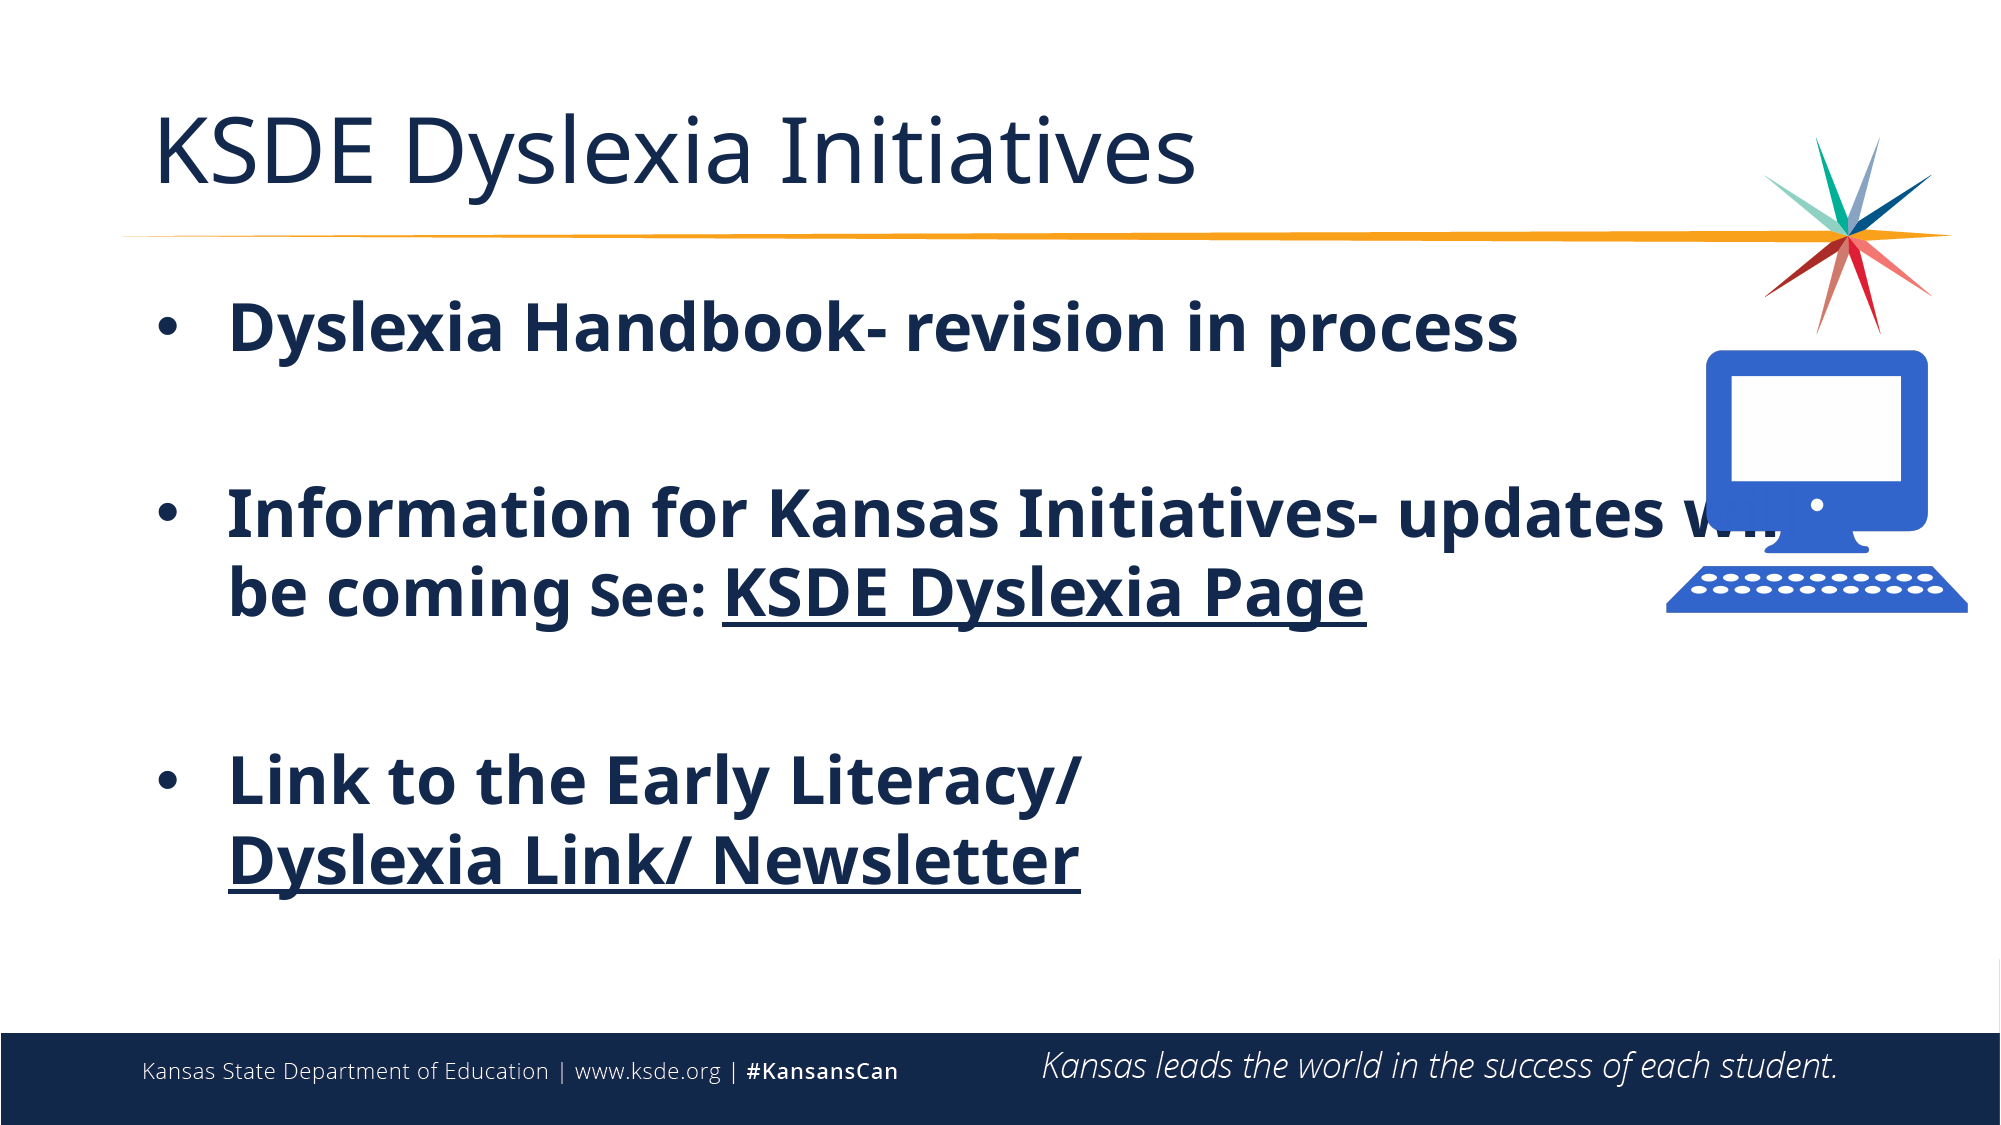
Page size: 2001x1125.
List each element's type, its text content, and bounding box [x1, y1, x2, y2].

picture [0, 0, 2000, 1125]
list Dyslexia Handbook- revision in process Information for Kansas Initiatives- updates will be coming See: KSDE Dyslexia Page Link to the Early Literacy/ Dyslexia Link/ Newsletter [137, 286, 1913, 928]
title KSDE Dyslexia Initiatives [137, 59, 1863, 249]
